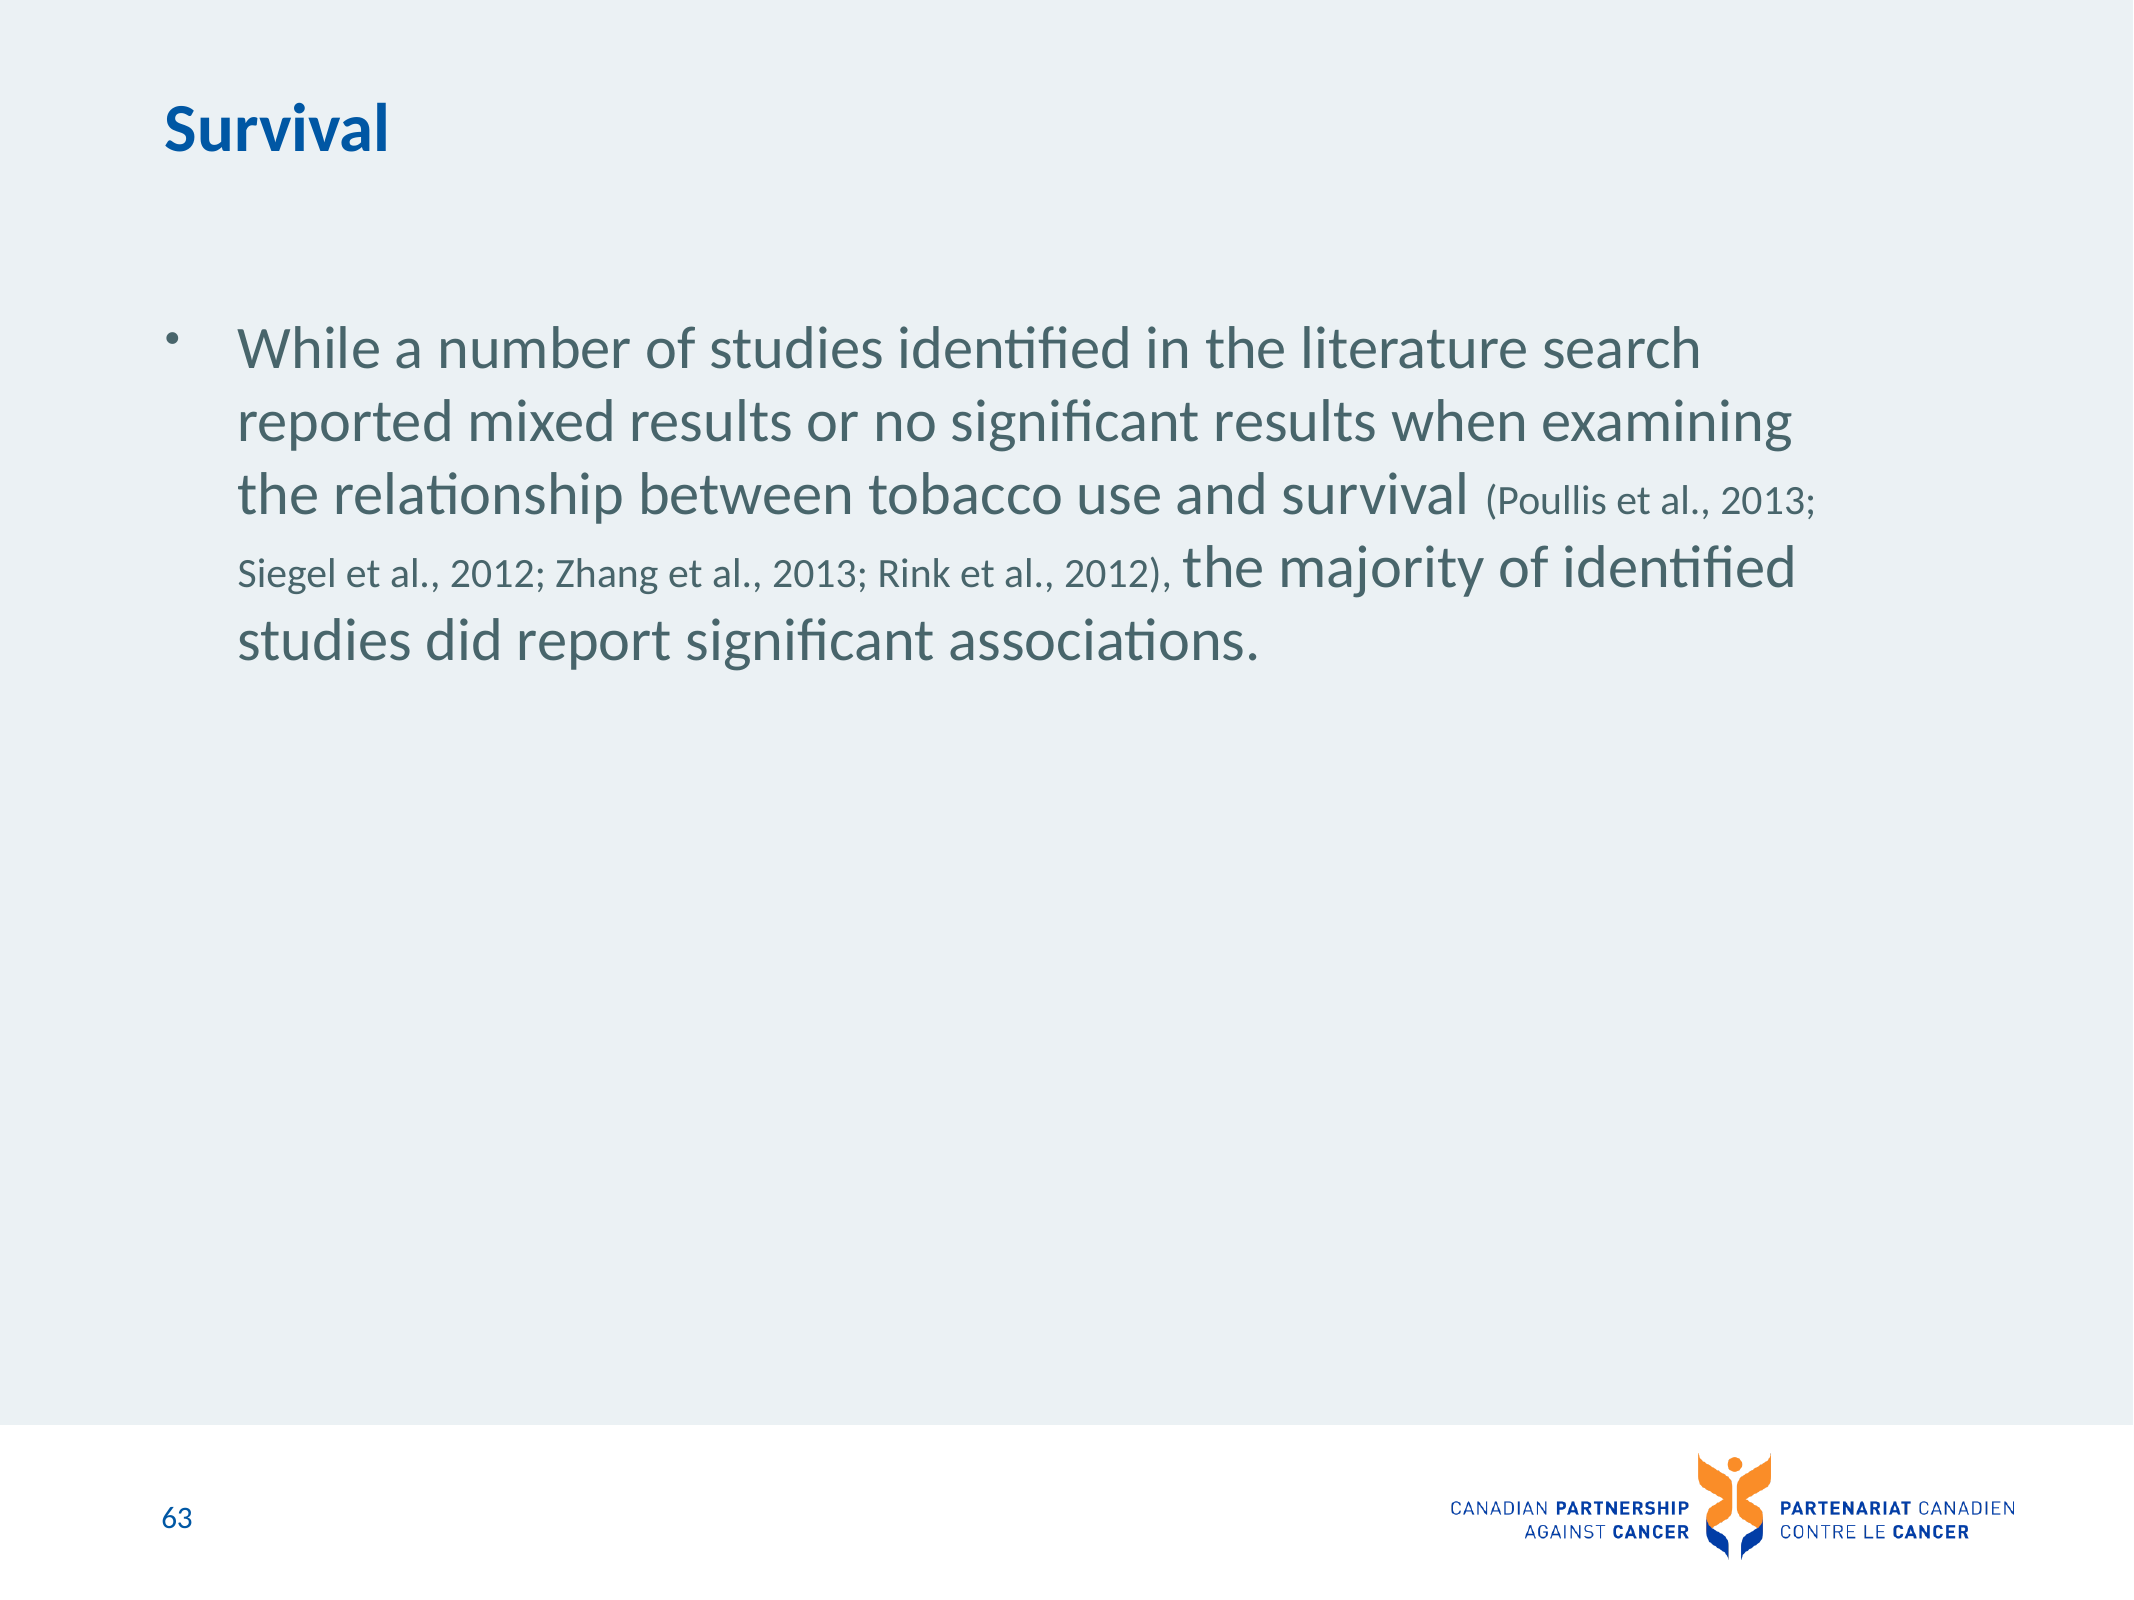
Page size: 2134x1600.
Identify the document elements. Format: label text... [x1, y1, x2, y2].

picture [1449, 1453, 2016, 1560]
slide_number 63 [149, 1488, 205, 1545]
list While a number of studies identified in the literature search reported mixed results or no significant results when examining the relationship between tobacco use and survival (Poullis et al., 2013; Siegel et al., 2012; Zhang et al., 2013; Rink et al., 2012), the majority of identified studies did report significant associations. [150, 300, 1875, 1332]
title Survival [150, 75, 1875, 188]
